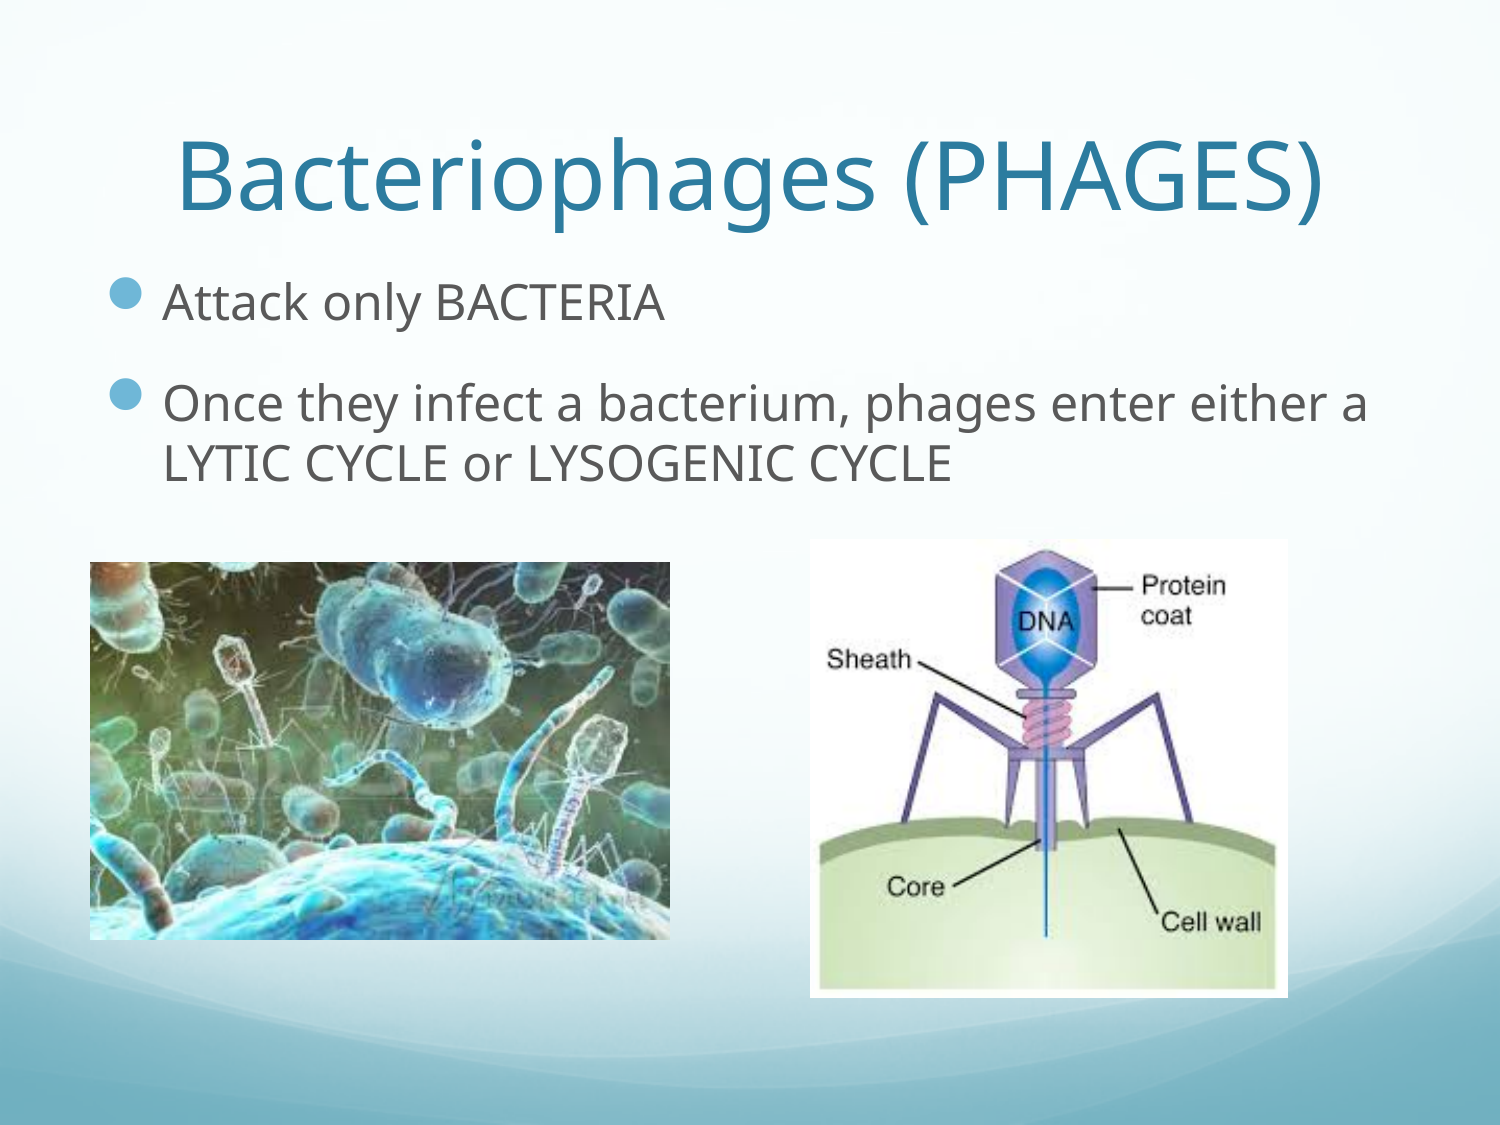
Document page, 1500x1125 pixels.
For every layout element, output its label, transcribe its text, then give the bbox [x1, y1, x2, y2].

picture [89, 561, 670, 941]
list Attack only BACTERIA Once they infect a bacterium, phages enter either a LYTIC CYCLE or LYSOGENIC CYCLE [90, 262, 1410, 540]
picture [809, 538, 1289, 999]
title Bacteriophages (PHAGES) [90, 17, 1410, 237]
